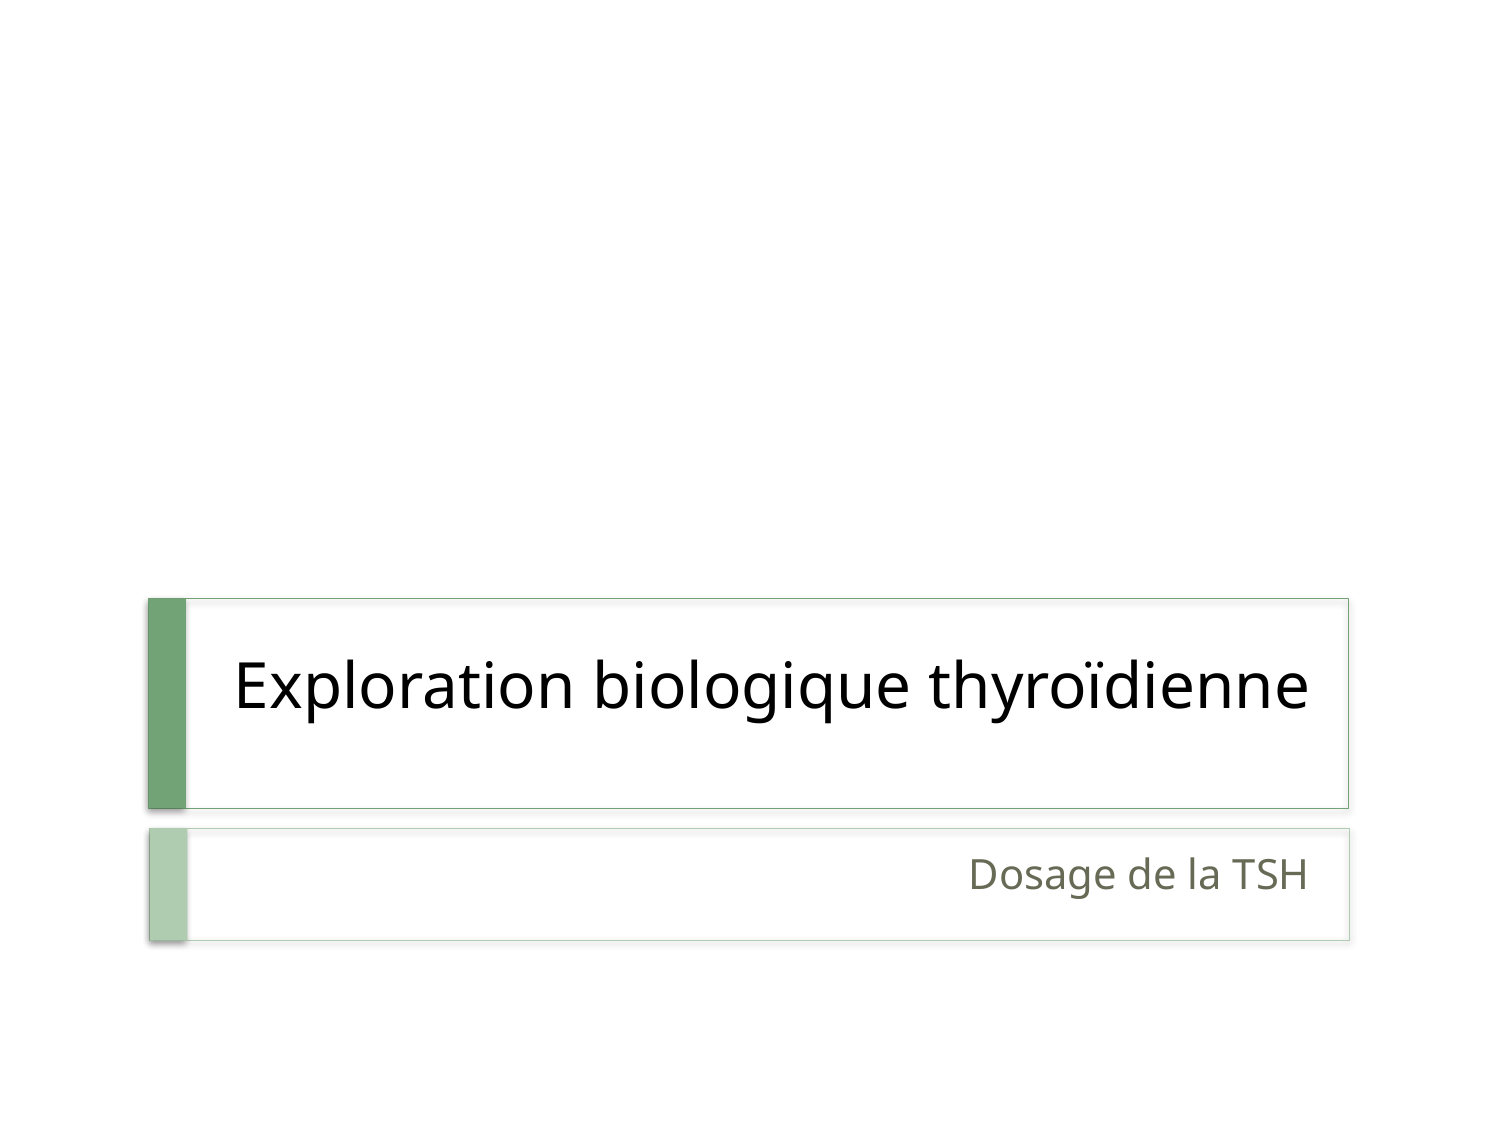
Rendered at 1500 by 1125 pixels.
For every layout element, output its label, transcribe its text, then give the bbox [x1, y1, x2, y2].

title Exploration biologique thyroïdienne [200, 637, 1325, 800]
subtitle Dosage de la TSH [200, 840, 1325, 929]
